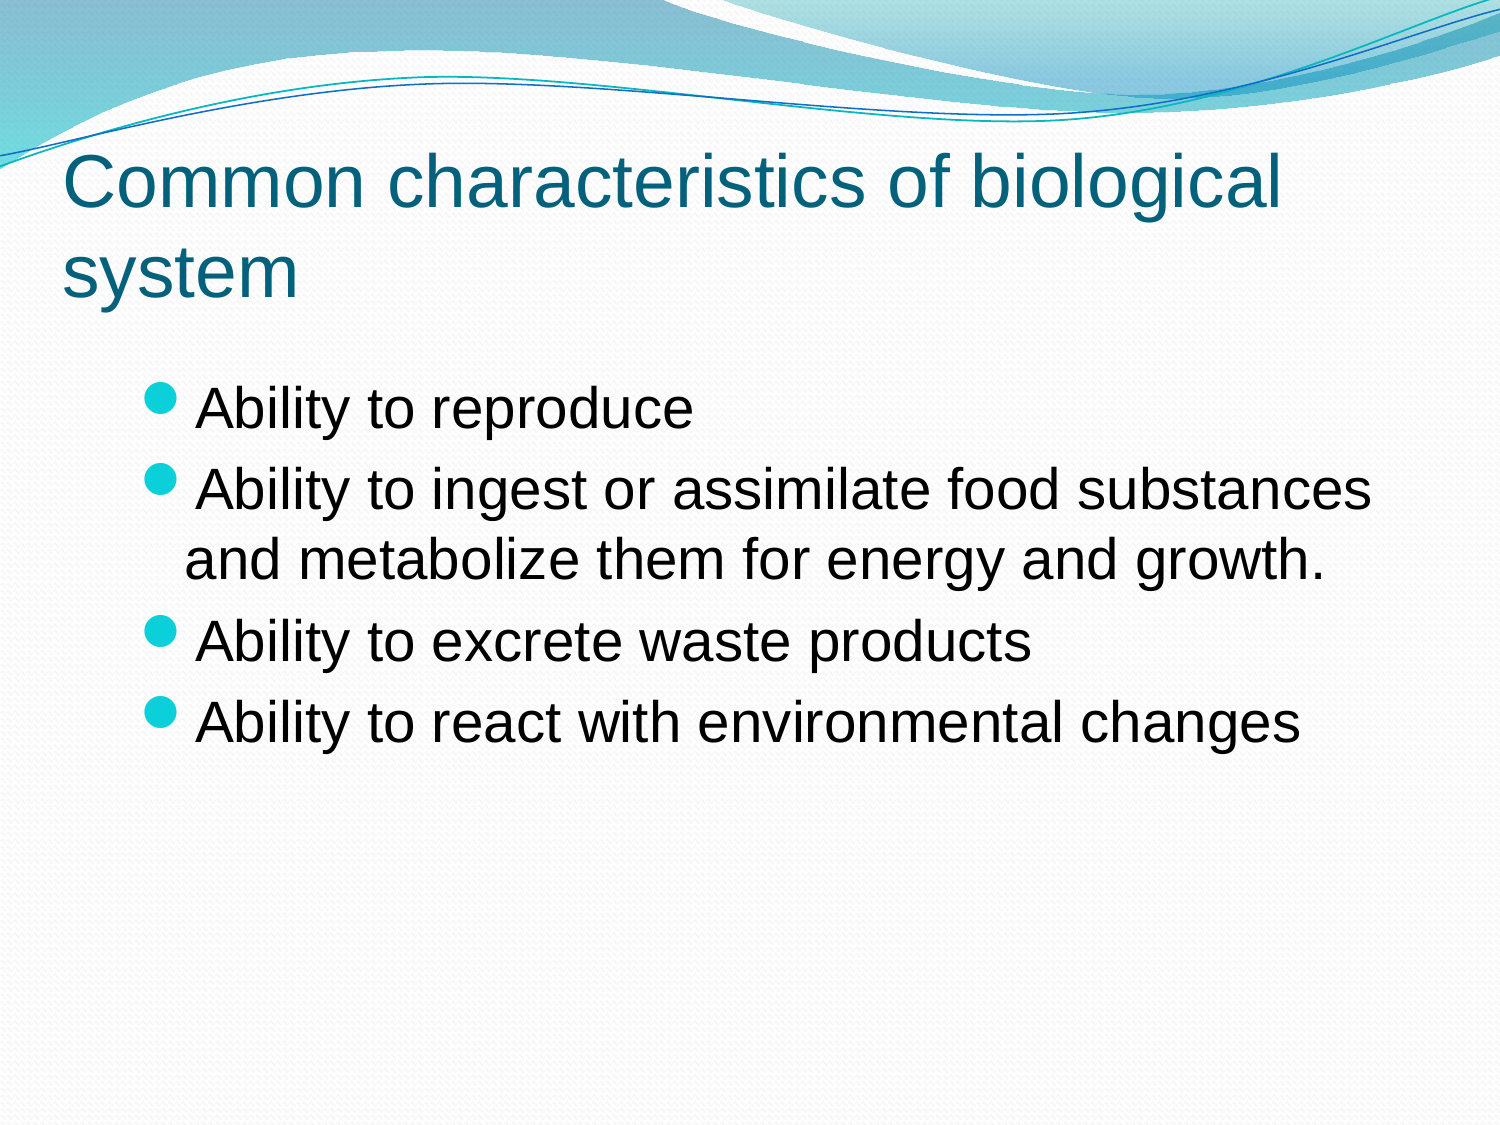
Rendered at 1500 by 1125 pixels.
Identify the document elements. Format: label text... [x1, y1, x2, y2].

list Ability to reproduce Ability to ingest or assimilate food substances and metabolize them for energy and growth. Ability to excrete waste products Ability to react with environmental changes [125, 362, 1413, 975]
title Common characteristics of biological system [62, 125, 1500, 313]
